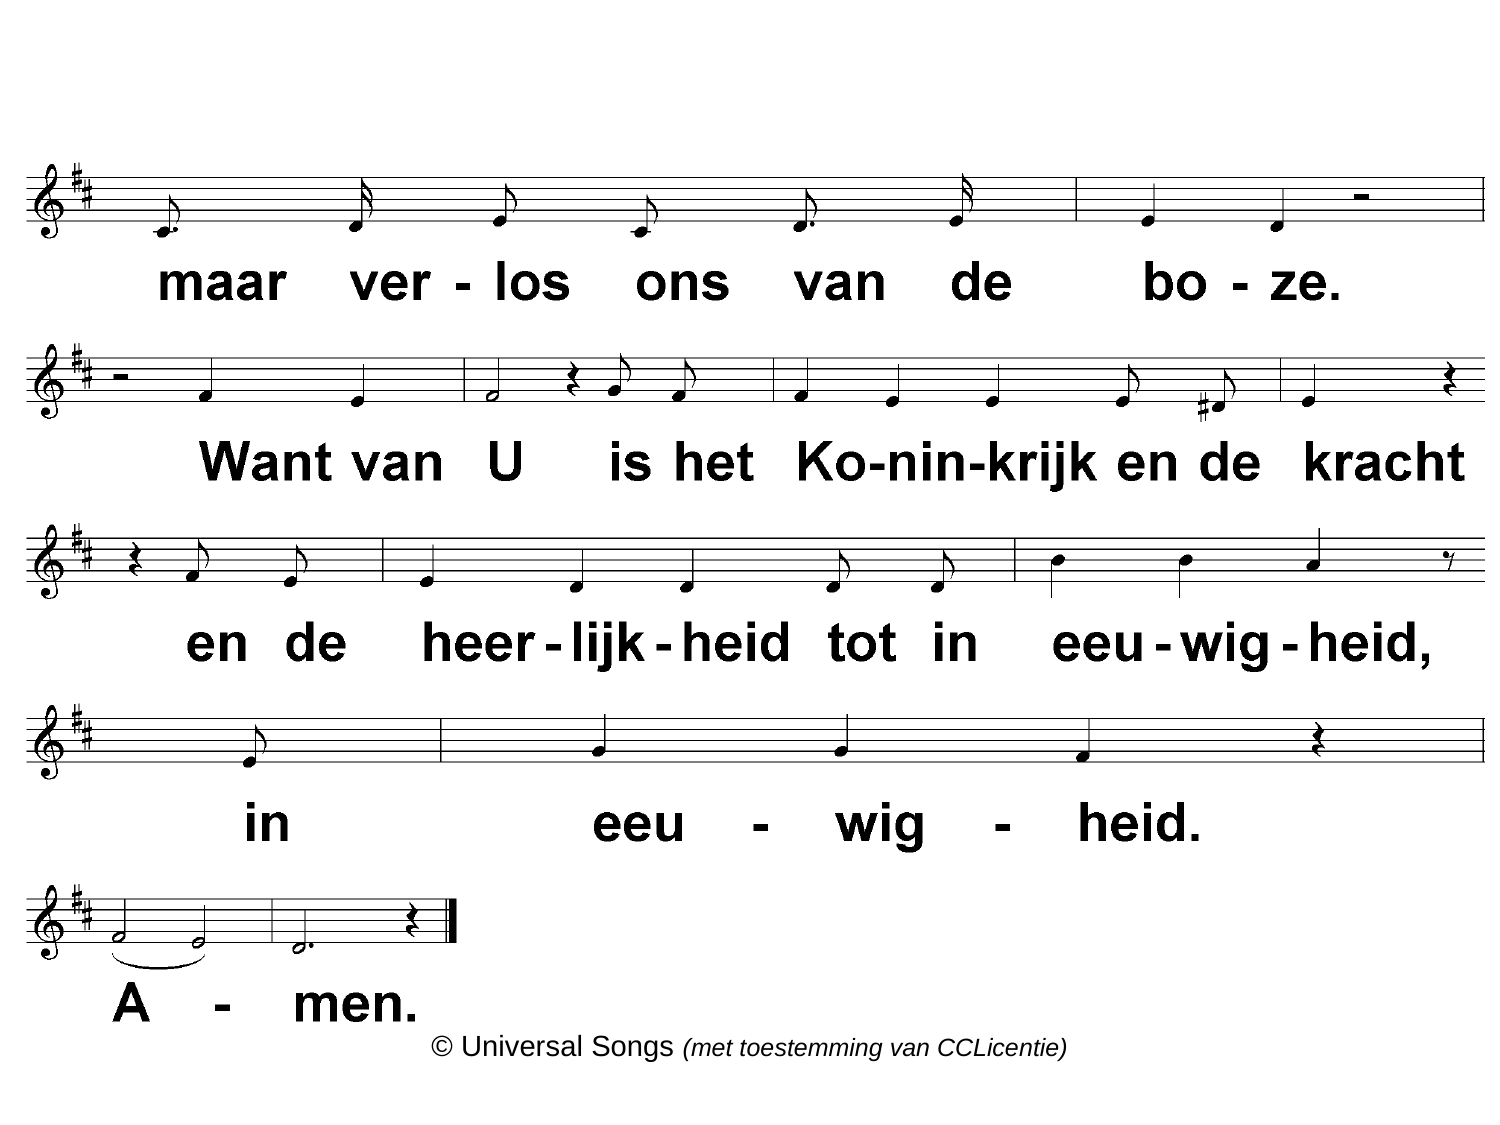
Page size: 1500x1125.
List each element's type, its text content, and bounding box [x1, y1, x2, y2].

text_box © Universal Songs (met toestemming van CCLicentie) [0, 1020, 1500, 1070]
picture [18, 82, 1491, 1033]
